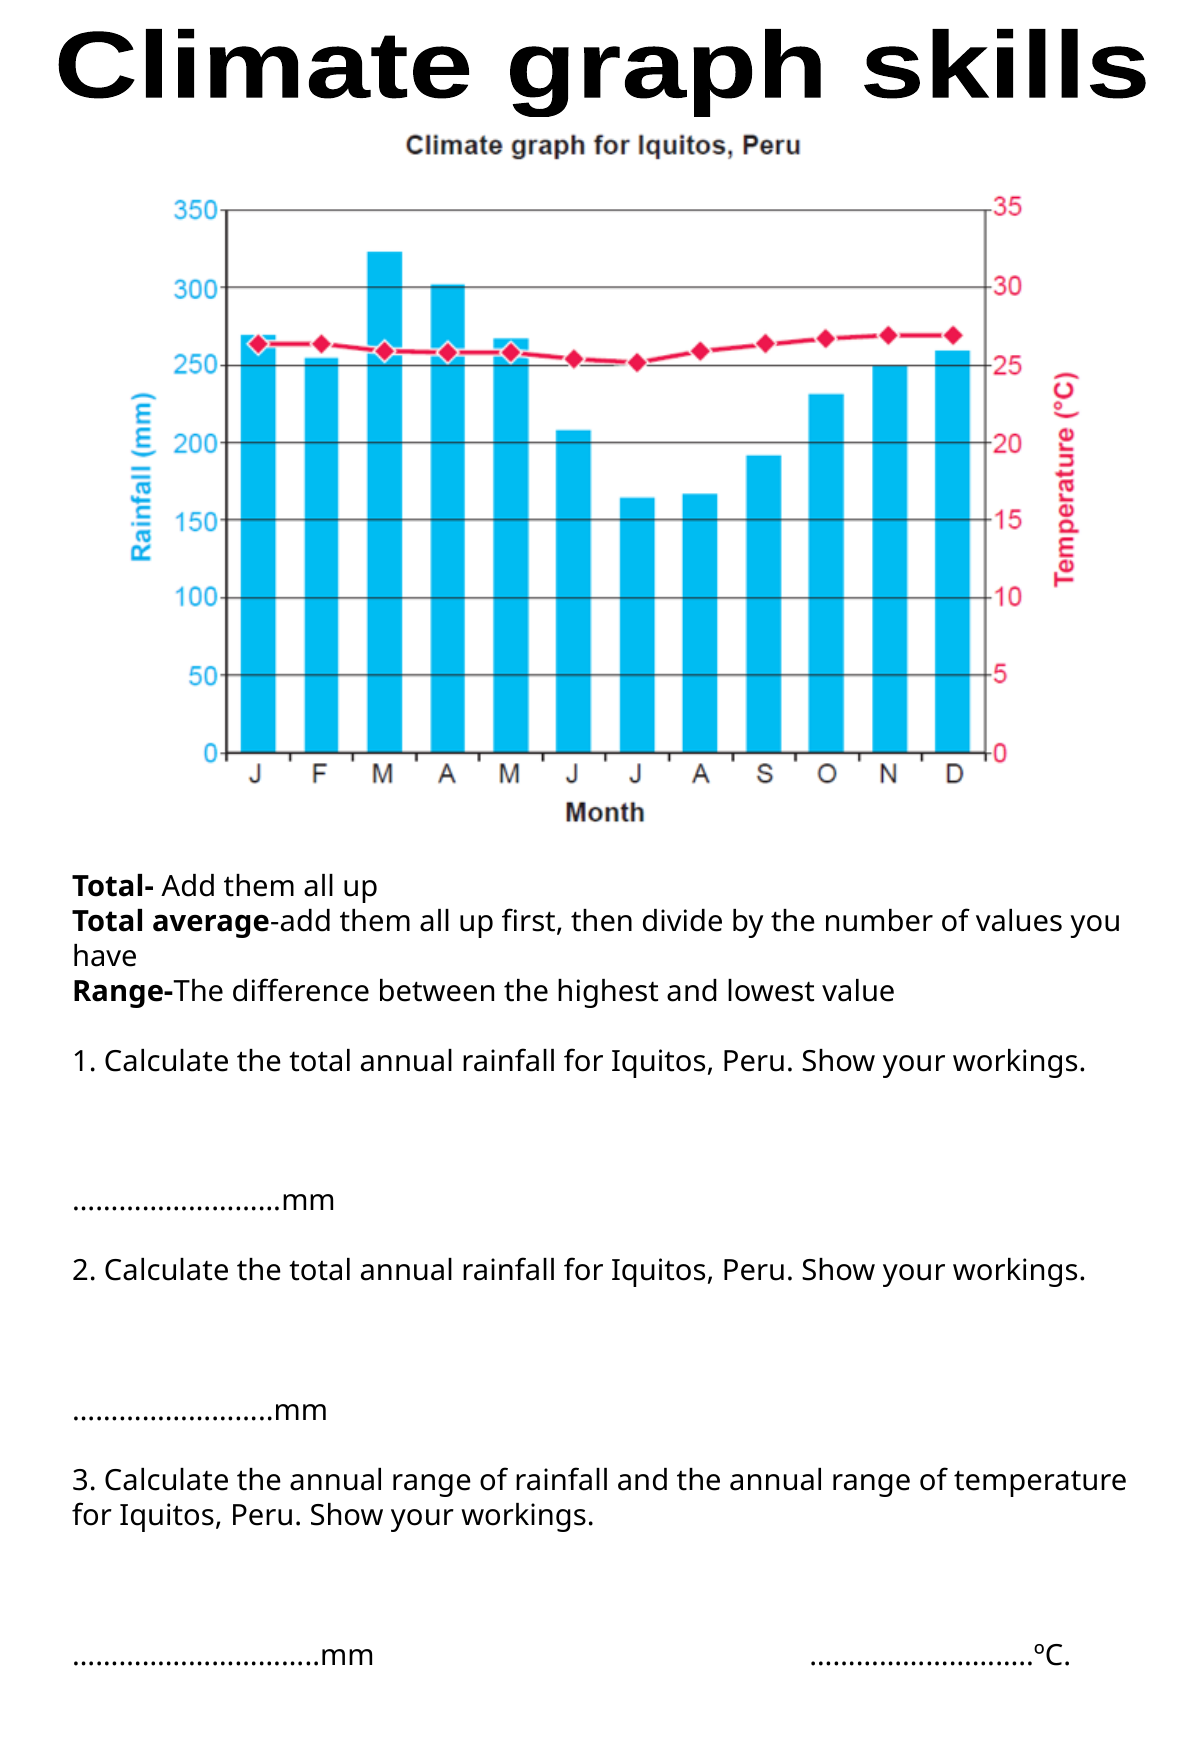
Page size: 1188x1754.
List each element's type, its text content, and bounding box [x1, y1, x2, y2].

text_box Total- Add them all up Total average-add them all up first, then divide by the number of values you have Range-The difference between the highest and lowest value 1. Calculate the total annual rainfall for Iquitos, Peru. Show your workings. ………………………mm 2. Calculate the total annual rainfall for Iquitos, Peru. Show your workings. ……………………..mm 3. Calculate the annual range of rainfall and the annual range of temperature for Iquitos, Peru. Show your workings. …………………………..mm ………………………..ºC. [57, 859, 1146, 1679]
picture [111, 117, 1093, 828]
